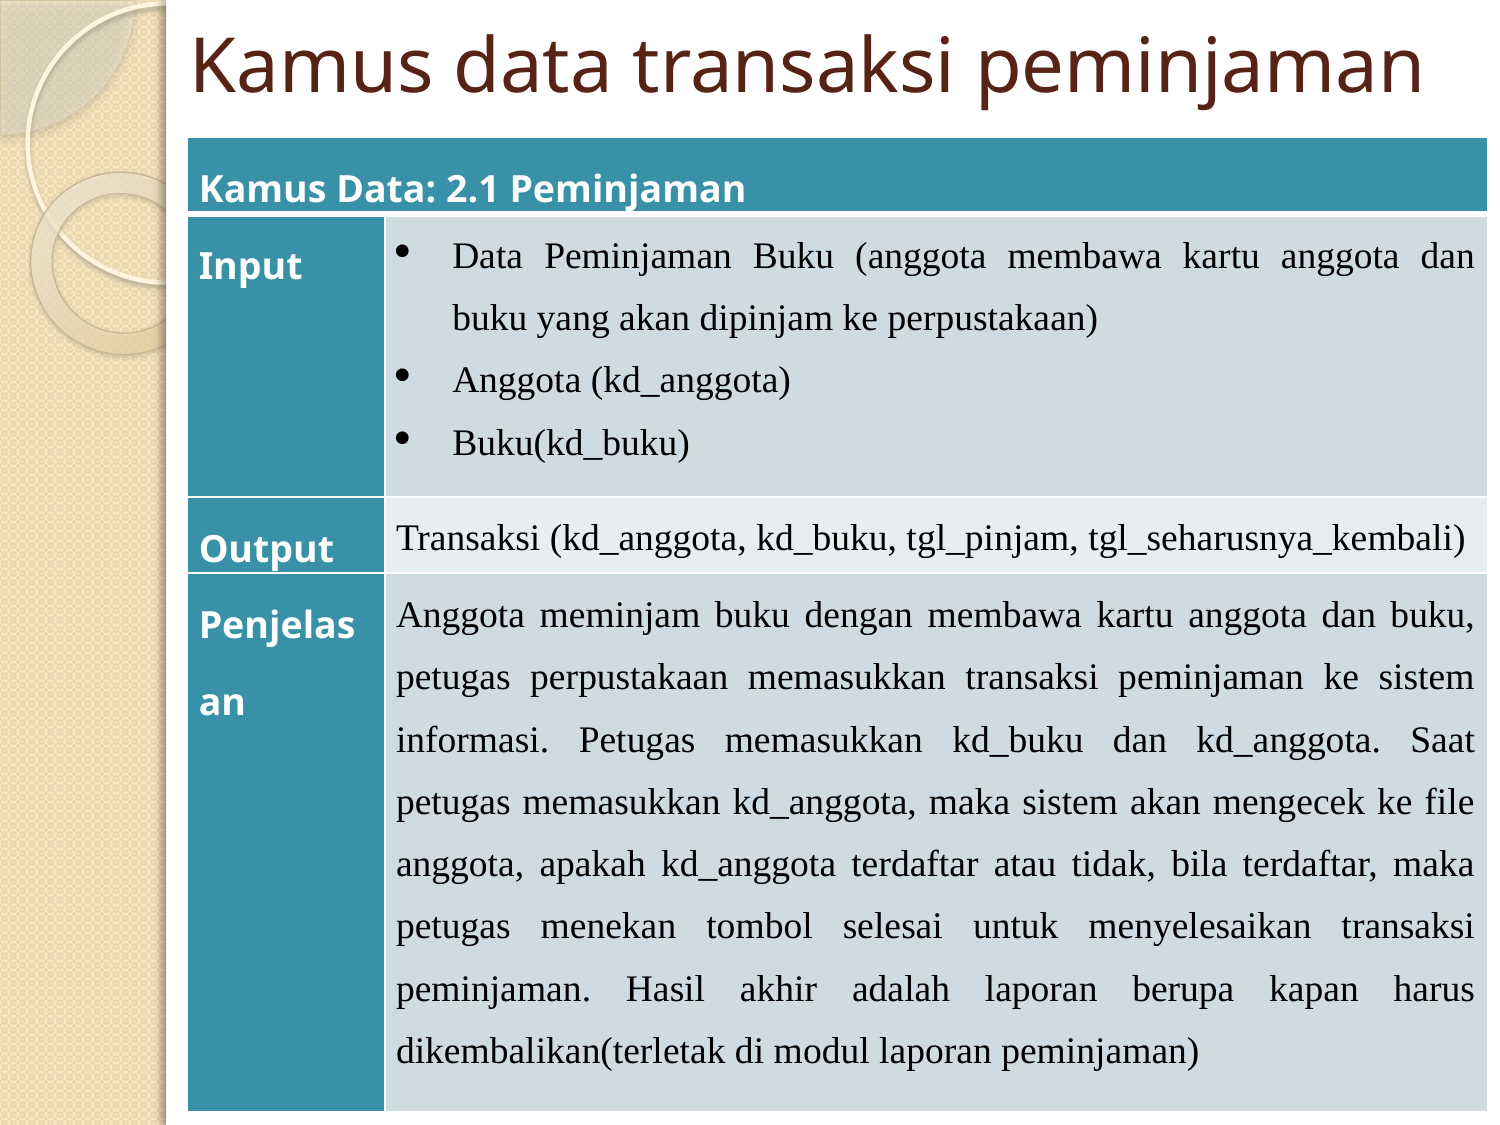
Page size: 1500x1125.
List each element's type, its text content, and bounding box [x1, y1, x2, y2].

table_header Kamus Data: 2.1 Peminjaman [188, 138, 1487, 211]
table_cell Transaksi (kd_anggota, kd_buku, tgl_pinjam, tgl_seharusnya_kembali) [386, 498, 1487, 572]
table_cell Input [188, 217, 384, 496]
table_cell Anggota meminjam buku dengan membawa kartu anggota dan buku, petugas perpustakaan memasukkan transaksi peminjaman ke sistem informasi. Petugas memasukkan kd_buku dan kd_anggota. Saat petugas memasukkan kd_anggota, maka sistem akan mengecek ke file anggota, apakah kd_anggota terdaftar atau tidak, bila terdaftar, maka petugas menekan tombol selesai untuk menyelesaikan transaksi peminjaman. Hasil akhir adalah laporan berupa kapan harus dikembalikan(terletak di modul laporan peminjaman) [386, 574, 1487, 1111]
table_cell Data Peminjaman Buku (anggota membawa kartu anggota dan buku yang akan dipinjam ke perpustakaan) Anggota (kd_anggota) Buku(kd_buku) [386, 217, 1487, 496]
table_cell Penjelasan [188, 574, 384, 1111]
title Kamus data transaksi peminjaman [174, 0, 1466, 125]
table_cell Output [188, 498, 384, 572]
